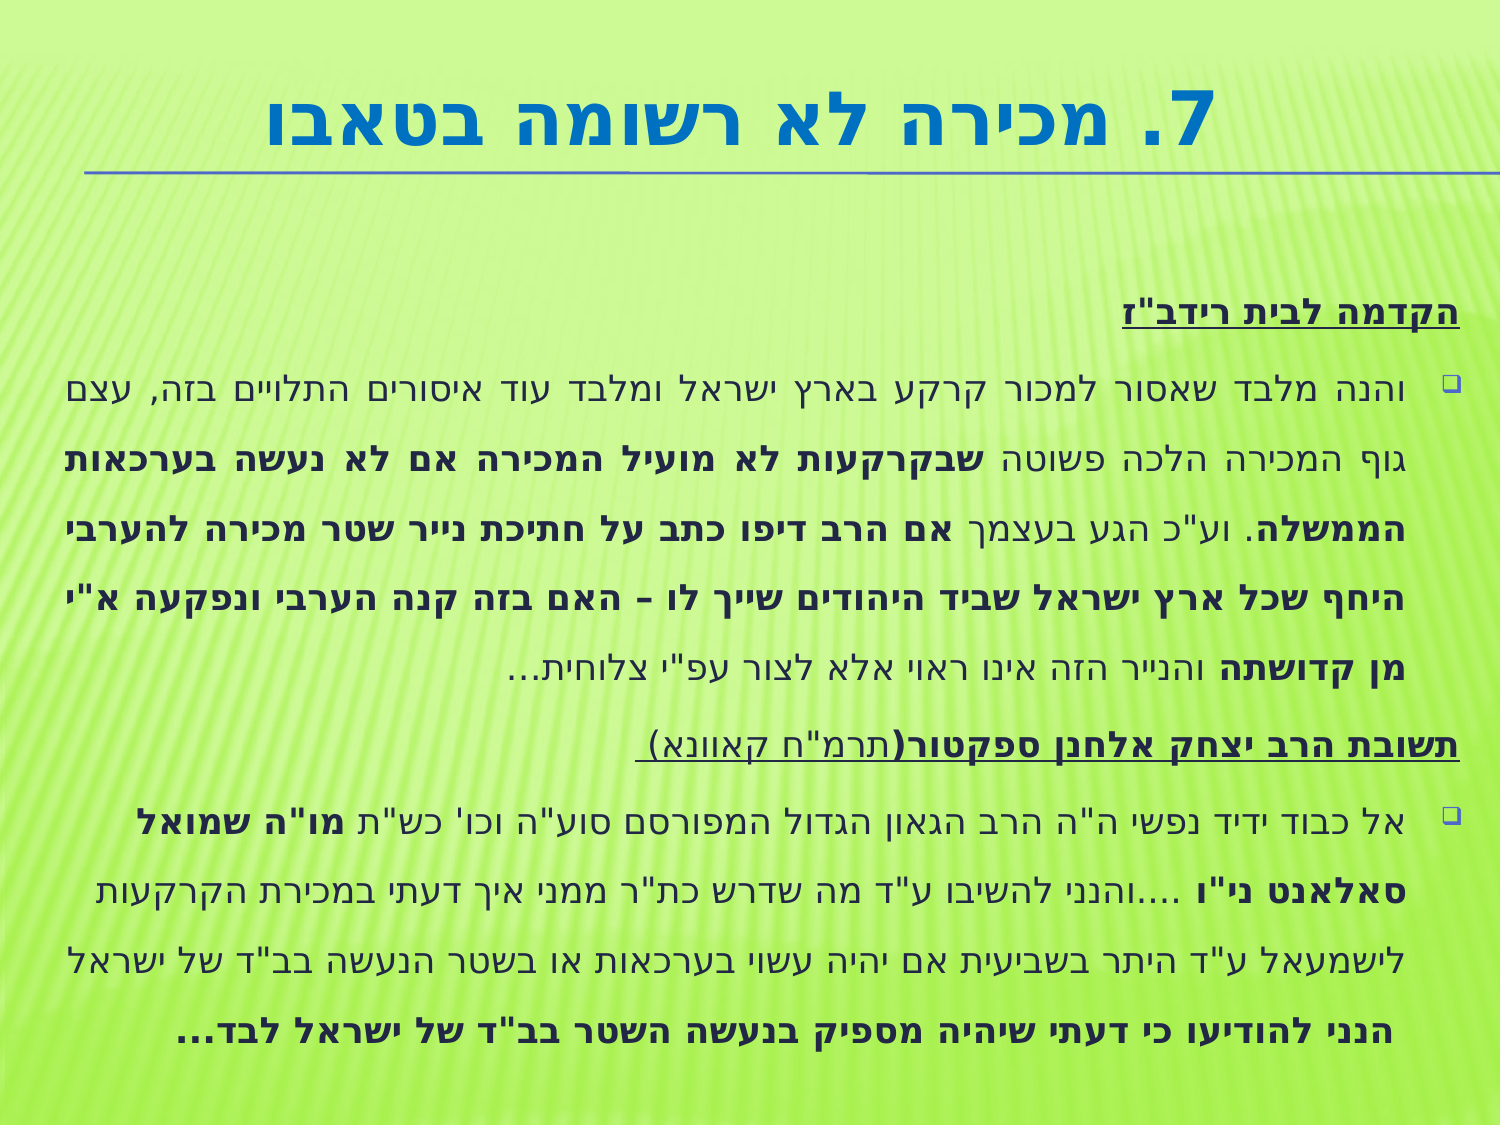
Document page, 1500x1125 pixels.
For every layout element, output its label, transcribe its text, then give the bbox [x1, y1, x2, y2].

title 7. מכירה לא רשומה בטאבו [29, 47, 1455, 185]
list הקדמה לבית רידב"ז והנה מלבד שאסור למכור קרקע בארץ ישראל ומלבד עוד איסורים התלויים בזה, עצם גוף המכירה הלכה פשוטה שבקרקעות לא מועיל המכירה אם לא נעשה בערכאות הממשלה. וע"כ הגע בעצמך אם הרב דיפו כתב על חתיכת נייר שטר מכירה להערבי היחף שכל ארץ ישראל שביד היהודים שייך לו – האם בזה קנה הערבי ונפקעה א"י מן קדושתה והנייר הזה אינו ראוי אלא לצור עפ"י צלוחית… תשובת הרב יצחק אלחנן ספקטור(תרמ"ח קאוונא) אל כבוד ידיד נפשי ה"ה הרב הגאון הגדול המפורסם סוע"ה וכו' כש"ת מו"ה שמואל סאלאנט ני"ו ....והנני להשיבו ע"ד מה שדרש כת"ר ממני איך דעתי במכירת הקרקעות לישמעאל ע"ד היתר בשביעית אם יהיה עשוי בערכאות או בשטר הנעשה בב"ד של ישראל הנני להודיעו כי דעתי שיהיה מספיק בנעשה השטר בב"ד של ישראל לבד... [50, 254, 1475, 1094]
